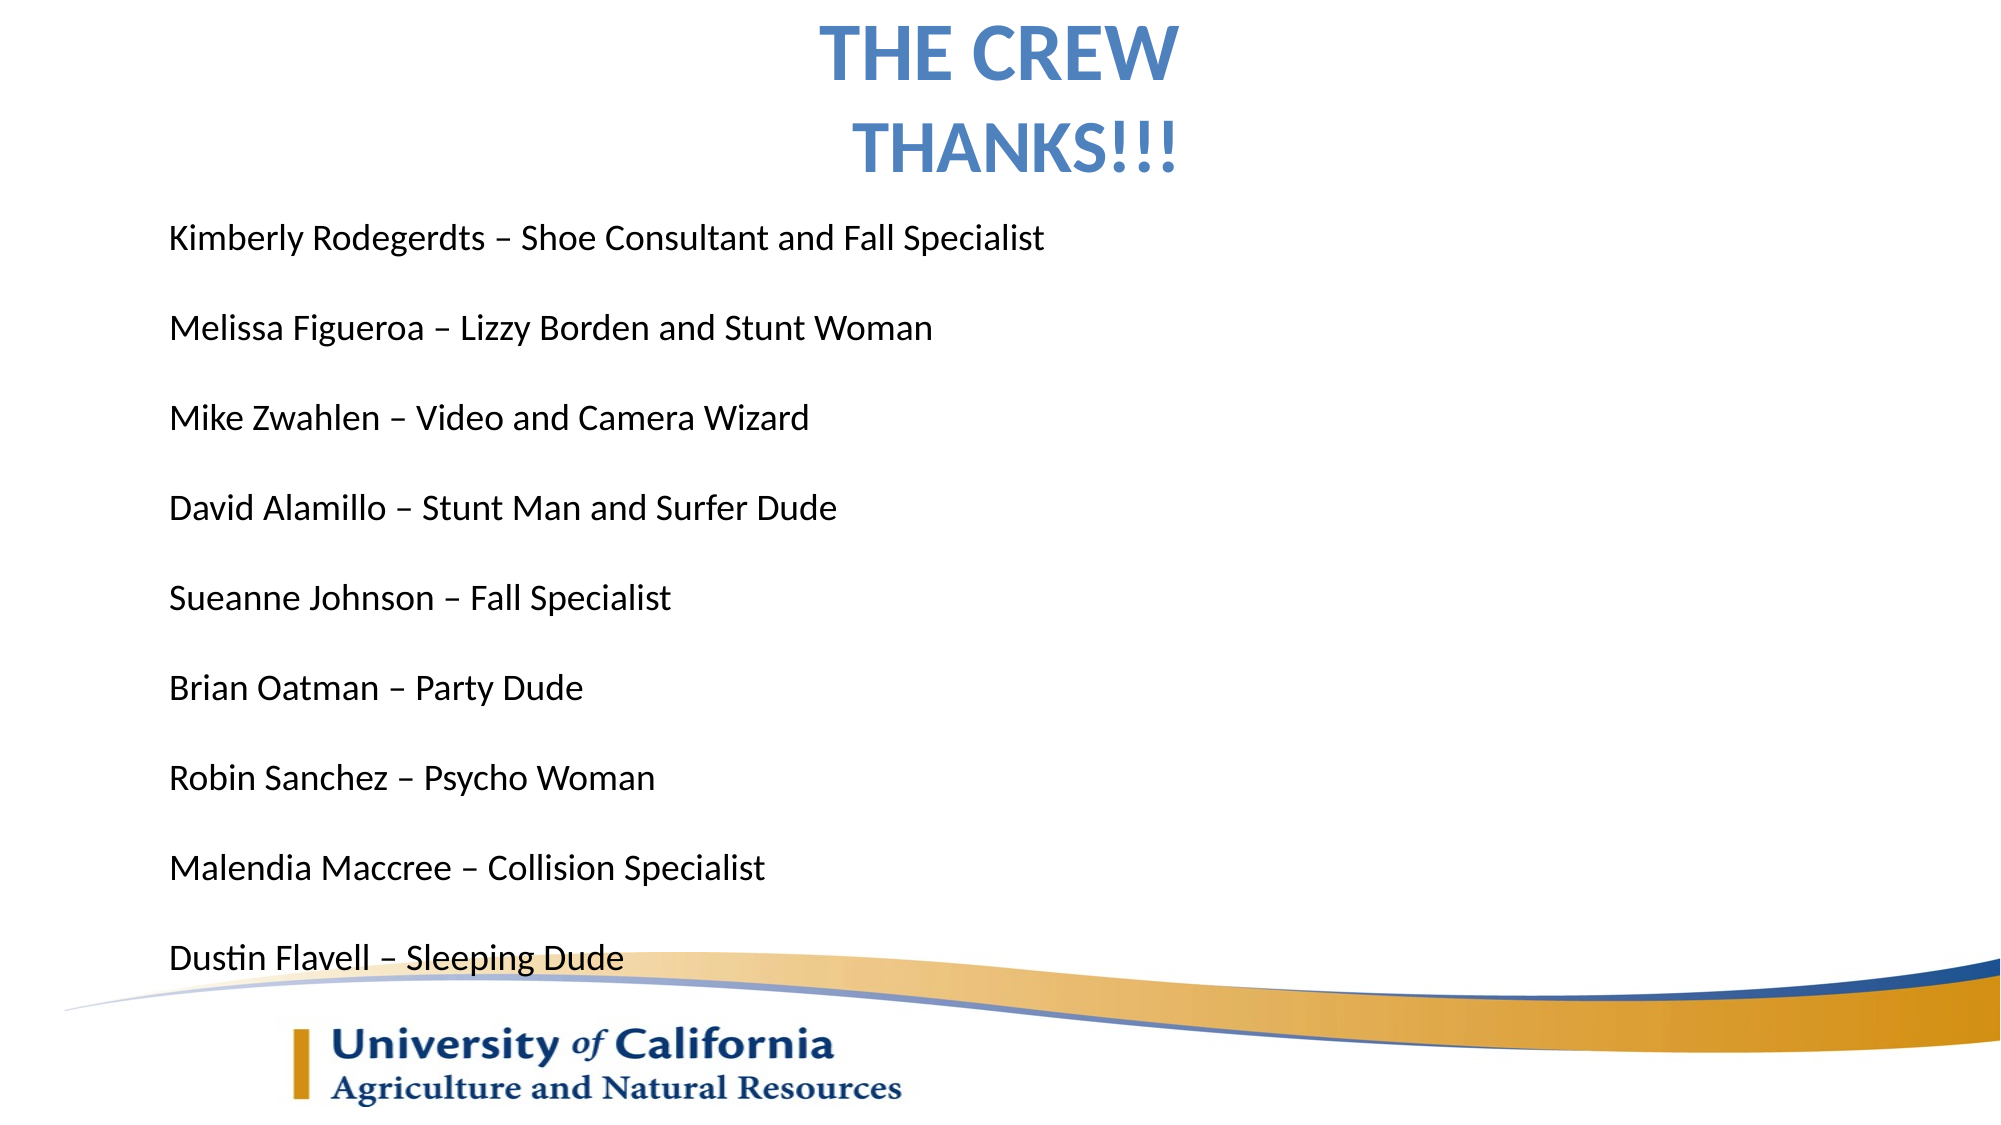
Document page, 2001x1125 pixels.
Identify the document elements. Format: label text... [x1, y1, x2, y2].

picture [64, 952, 2001, 1107]
text_box Kimberly Rodegerdts – Shoe Consultant and Fall Specialist Melissa Figueroa – Lizzy Borden and Stunt Woman Mike Zwahlen – Video and Camera Wizard David Alamillo – Stunt Man and Surfer Dude Sueanne Johnson – Fall Specialist Brian Oatman – Party Dude Robin Sanchez – Psycho Woman Malendia Maccree – Collision Specialist Dustin Flavell – Sleeping Dude [154, 205, 1788, 985]
title THE CREW THANKS!!! [515, 39, 1485, 190]
